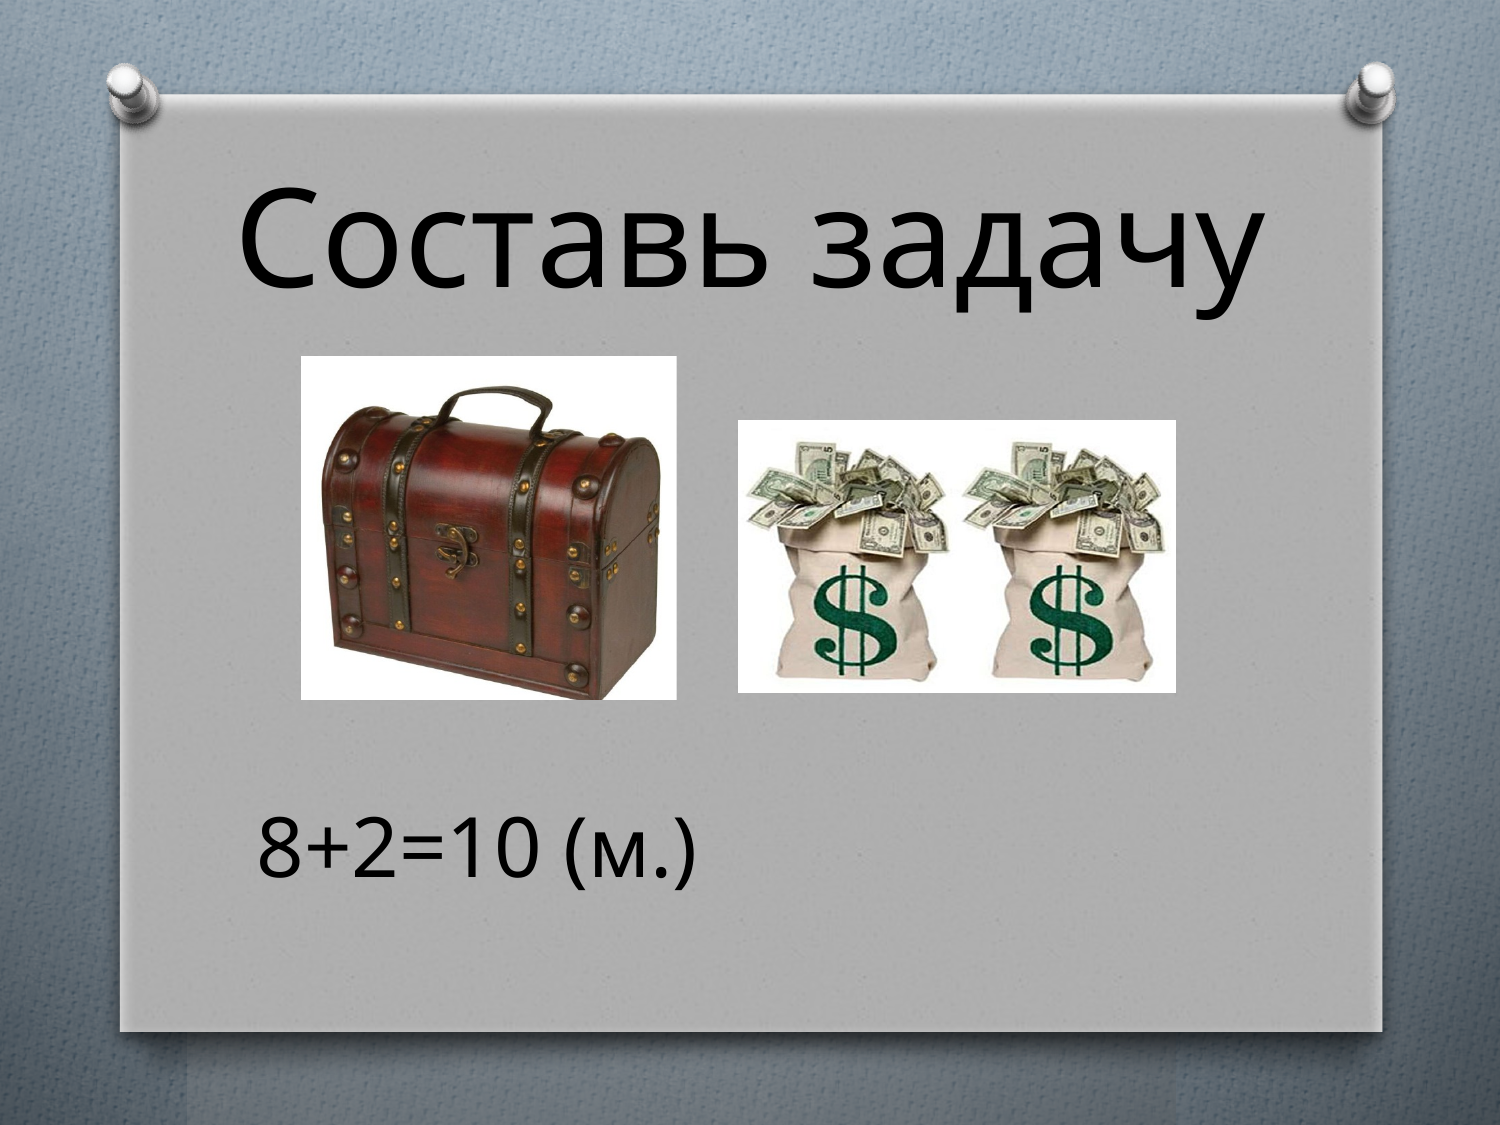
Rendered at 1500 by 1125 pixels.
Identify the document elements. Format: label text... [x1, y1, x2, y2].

title Составь задачу [179, 134, 1323, 332]
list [300, 356, 677, 701]
picture [75, 29, 198, 153]
picture [1317, 35, 1439, 156]
text_box 8+2=10 (м.) [242, 786, 882, 902]
picture [737, 420, 1176, 693]
